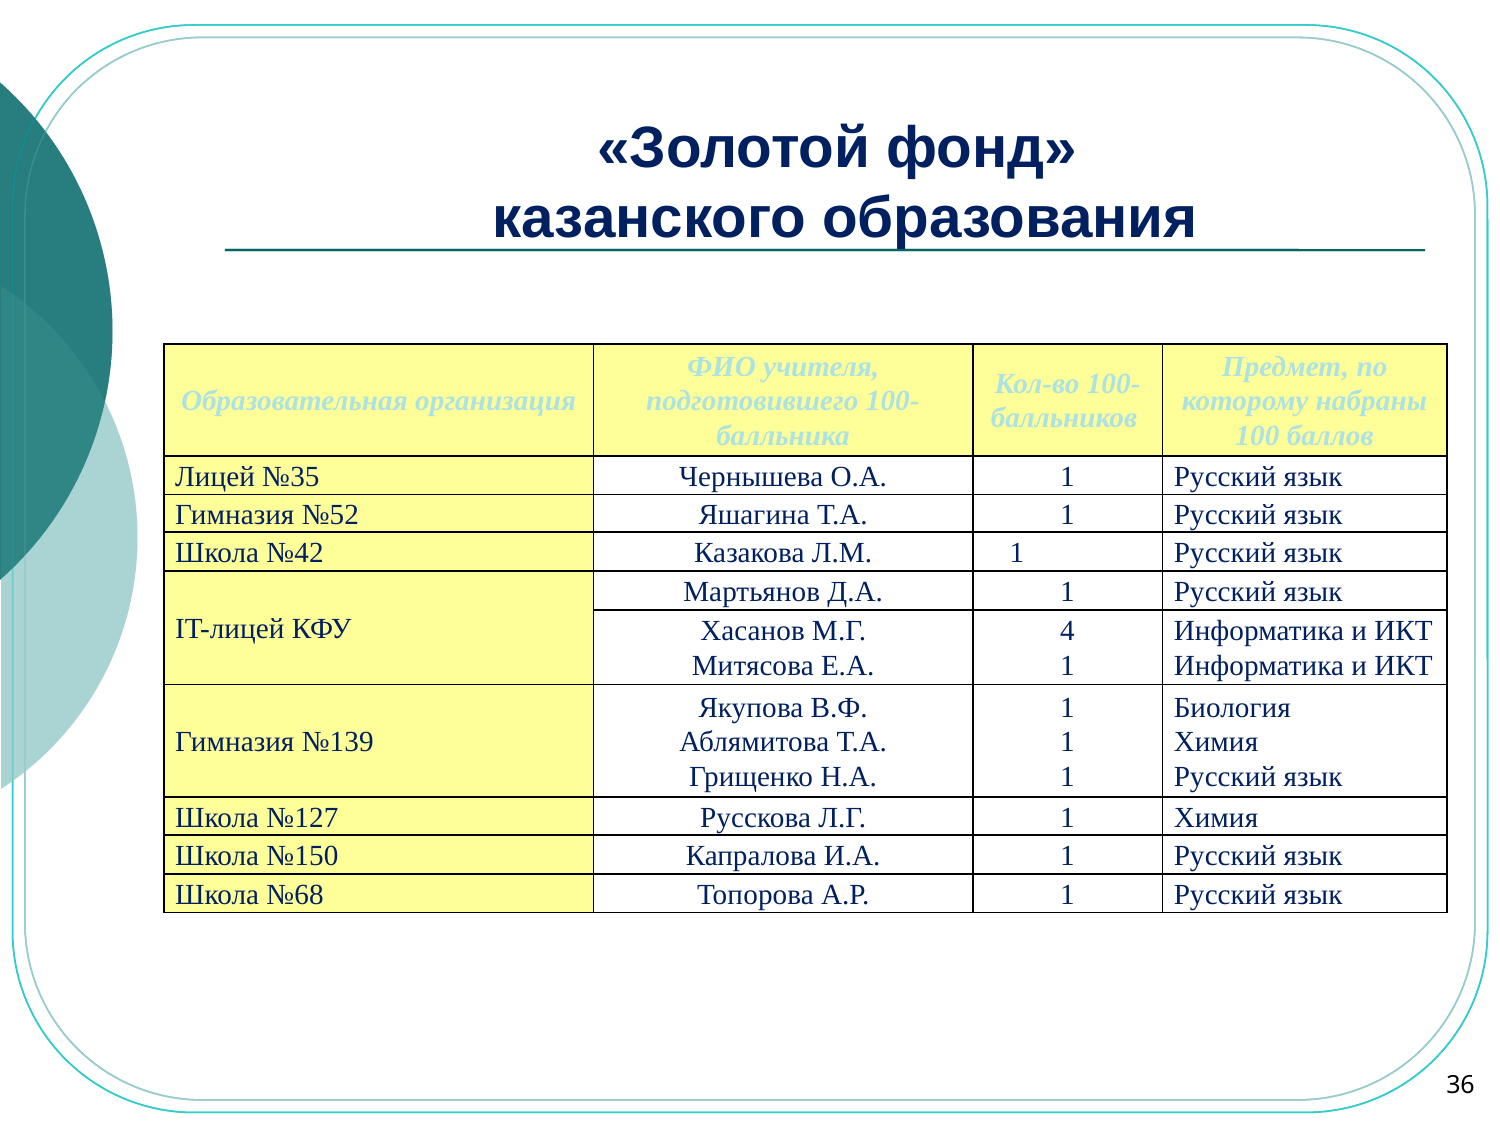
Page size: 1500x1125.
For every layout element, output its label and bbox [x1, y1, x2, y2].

table_cell [165, 798, 593, 834]
table_cell [594, 685, 972, 796]
table_cell [974, 457, 1162, 494]
table_cell [594, 611, 972, 684]
table_cell [1163, 836, 1446, 873]
table_cell [165, 495, 593, 531]
table_cell [974, 533, 1162, 570]
table_cell [594, 798, 972, 834]
table_cell [165, 457, 593, 494]
table_cell [974, 611, 1162, 684]
table_header [594, 345, 972, 455]
table_cell [974, 572, 1162, 609]
table_cell [974, 685, 1162, 796]
table_cell [1163, 457, 1446, 494]
table_cell [974, 836, 1162, 873]
table_cell [1163, 495, 1446, 531]
table_cell [974, 875, 1162, 912]
table_cell [1163, 533, 1446, 570]
table_cell [1163, 875, 1446, 912]
table_cell [165, 572, 593, 684]
table_cell [165, 685, 593, 796]
table_cell [594, 457, 972, 494]
table_cell [594, 572, 972, 609]
table_cell [594, 495, 972, 531]
text_box [230, 101, 1461, 257]
table_cell [594, 836, 972, 873]
slide_number [1139, 1034, 1491, 1111]
table_header [1163, 345, 1446, 455]
table_cell [974, 798, 1162, 834]
table_cell [1163, 685, 1446, 796]
table_cell [1163, 611, 1446, 684]
table_cell [165, 875, 593, 912]
table_header [974, 345, 1162, 455]
table_cell [594, 875, 972, 912]
table_cell [165, 533, 593, 570]
table_cell [1163, 572, 1446, 609]
table_cell [1163, 798, 1446, 834]
table_cell [165, 836, 593, 873]
table_header [165, 345, 593, 455]
table_cell [974, 495, 1162, 531]
table_cell [594, 533, 972, 570]
